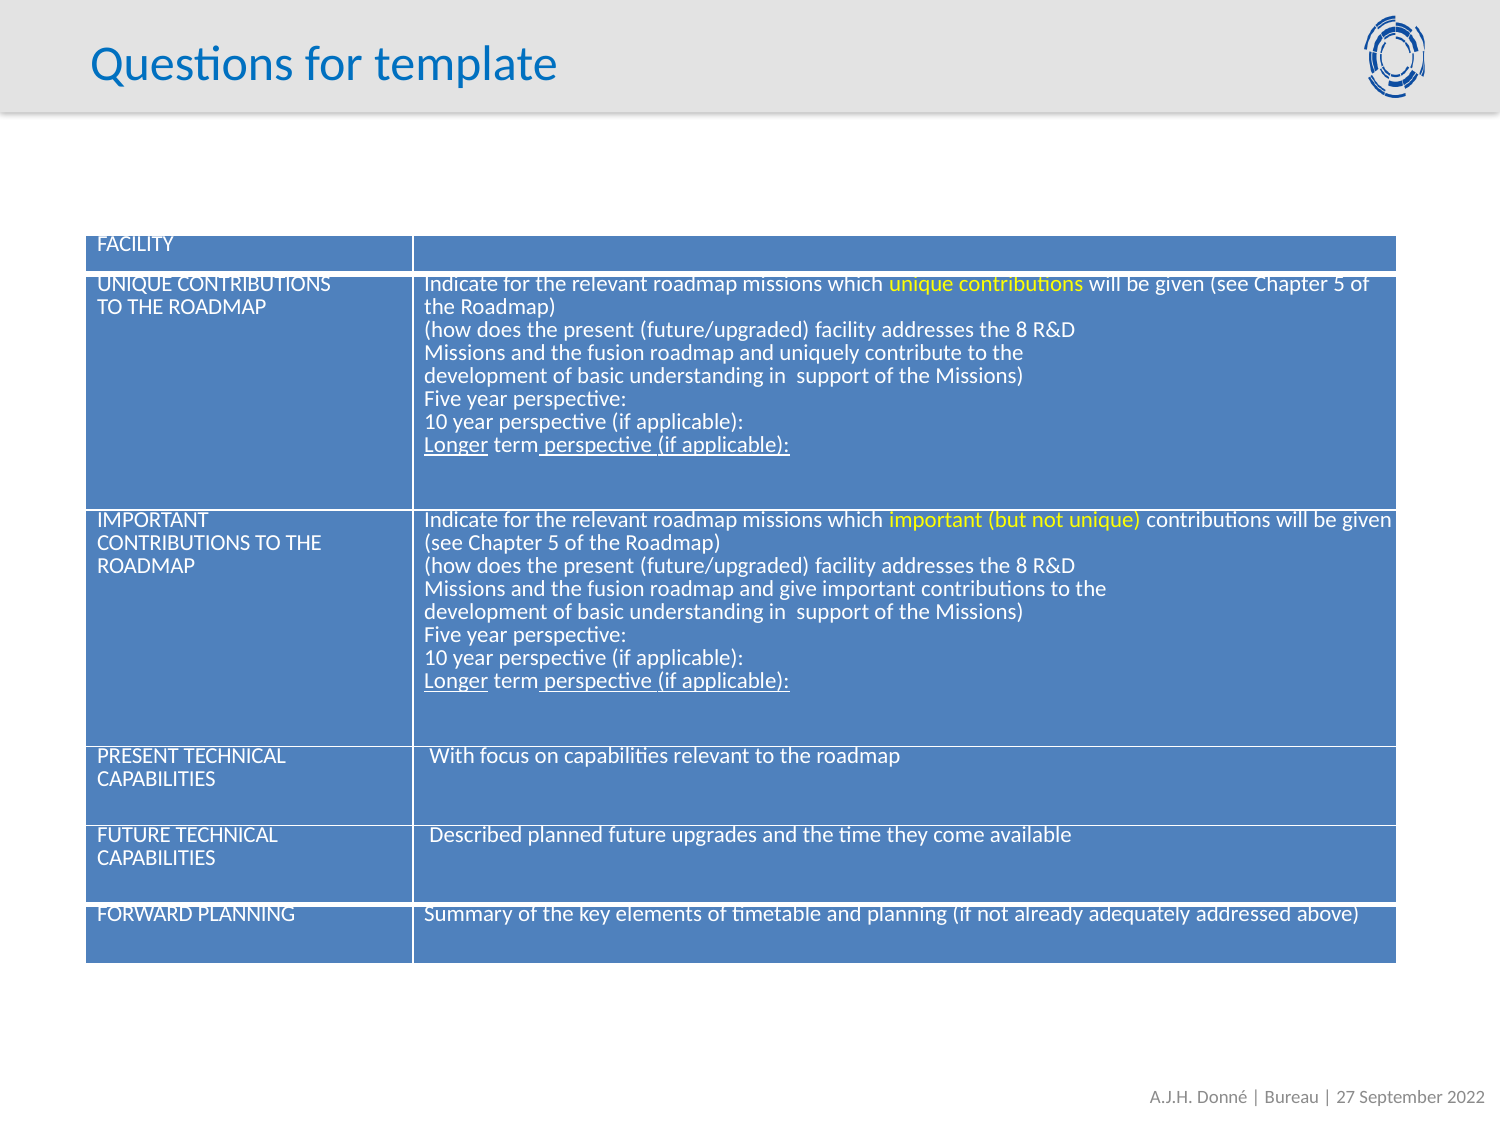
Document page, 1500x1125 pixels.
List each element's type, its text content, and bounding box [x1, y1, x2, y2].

table_header [414, 236, 1396, 271]
table_cell Described planned future upgrades and the time they come available [414, 826, 1396, 902]
table_cell UNIQUE CONTRIBUTIONS TO THE ROADMAP [86, 277, 412, 509]
footer A.J.H. Donné | Bureau | 27 September 2022 [76, 1073, 1500, 1118]
table_cell Summary of the key elements of timetable and planning (if not already adequately addressed above) [414, 907, 1396, 963]
table_cell FUTURE TECHNICAL CAPABILITIES [86, 826, 412, 902]
table_cell With focus on capabilities relevant to the roadmap [414, 747, 1396, 825]
table_cell FORWARD PLANNING [86, 907, 412, 963]
table_cell PRESENT TECHNICAL CAPABILITIES [86, 747, 412, 825]
title Questions for template [75, 19, 1313, 95]
table_cell IMPORTANT CONTRIBUTIONS TO THE ROADMAP [86, 511, 412, 746]
table_cell Indicate for the relevant roadmap missions which important (but not unique) contributions will be given (see Chapter 5 of the Roadmap) (how does the present (future/upgraded) facility addresses the 8 R&D Missions and the fusion roadmap and give important contributions to the development of basic understanding in support of the Missions) Five year perspective: 10 year perspective (if applicable): Longer term perspective (if applicable): [414, 511, 1396, 746]
table_cell Indicate for the relevant roadmap missions which unique contributions will be given (see Chapter 5 of the Roadmap) (how does the present (future/upgraded) facility addresses the 8 R&D Missions and the fusion roadmap and uniquely contribute to the development of basic understanding in support of the Missions) Five year perspective: 10 year perspective (if applicable): Longer term perspective (if applicable): [414, 277, 1396, 509]
table_header FACILITY [86, 236, 412, 271]
